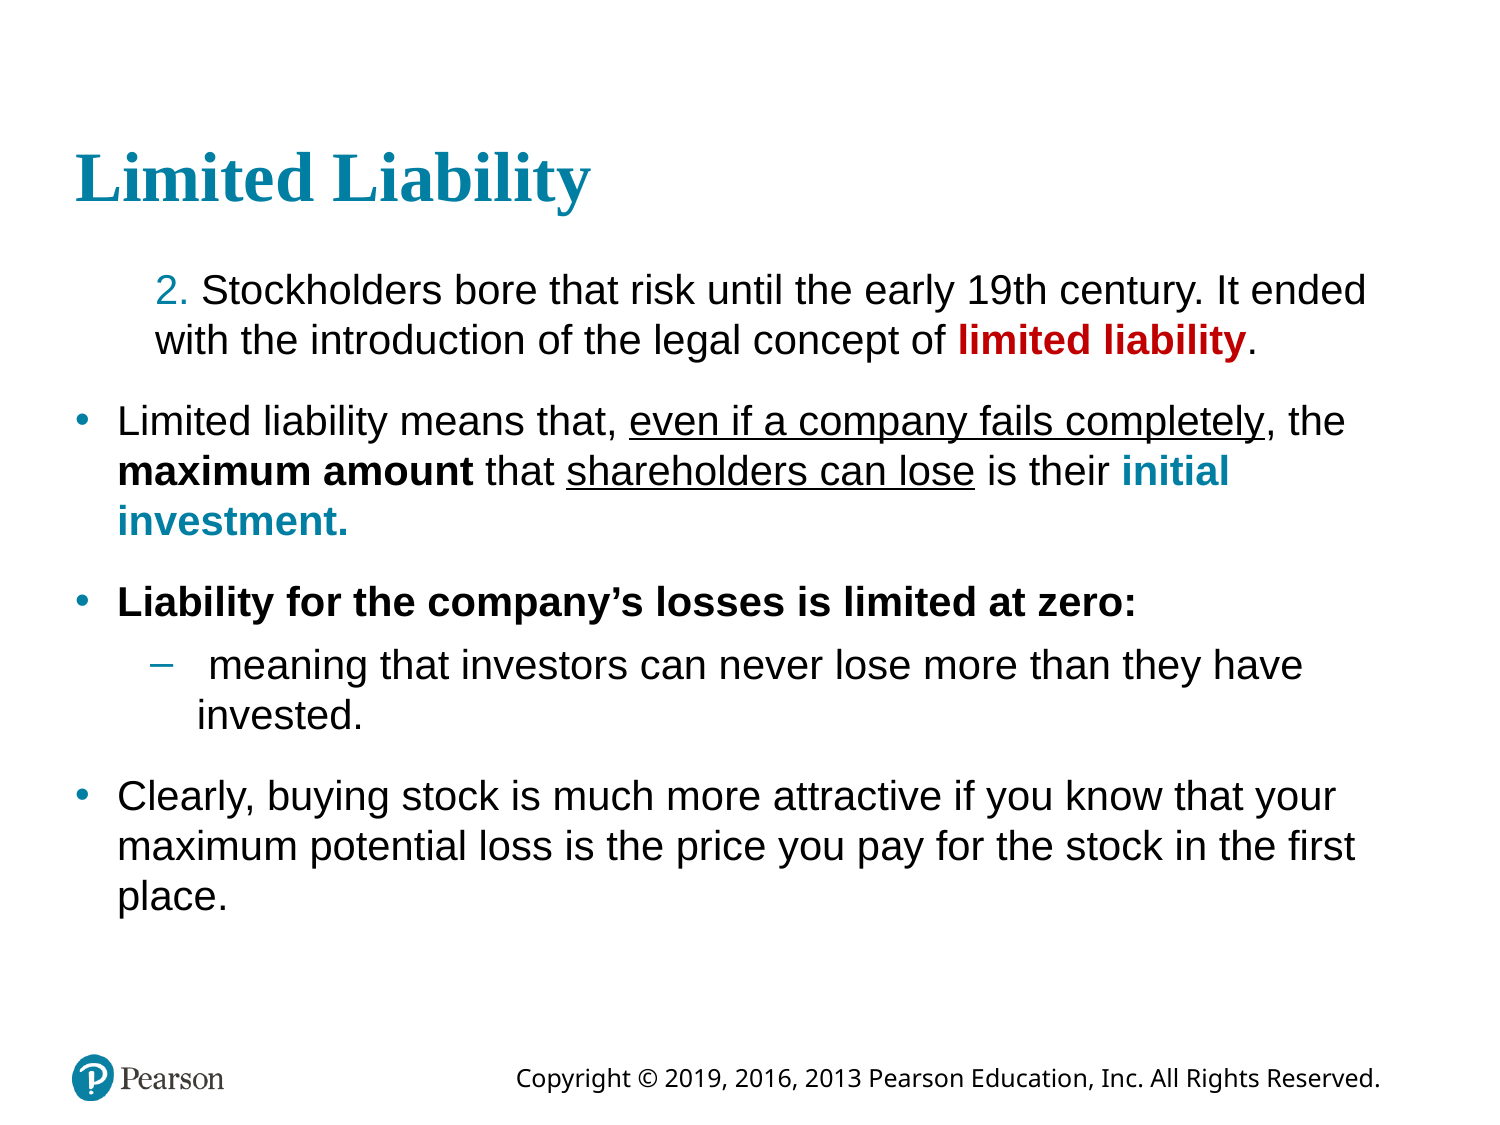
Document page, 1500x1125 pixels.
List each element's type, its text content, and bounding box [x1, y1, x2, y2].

picture [99, 1054, 224, 1101]
picture [72, 1054, 89, 1072]
picture [81, 1064, 107, 1089]
picture [72, 1087, 83, 1101]
list 2. Stockholders bore that risk until the early 19th century. It ended with the introduction of the legal concept of limited liability. Limited liability means that, even if a company fails completely, the maximum amount that shareholders can lose is their initial investment. Liability for the company’s losses is limited at zero: meaning that investors can never lose more than they have invested. Clearly, buying stock is much more attractive if you know that your maximum potential loss is the price you pay for the stock in the first place. [75, 262, 1425, 1005]
title Limited Liability [75, 35, 1425, 216]
